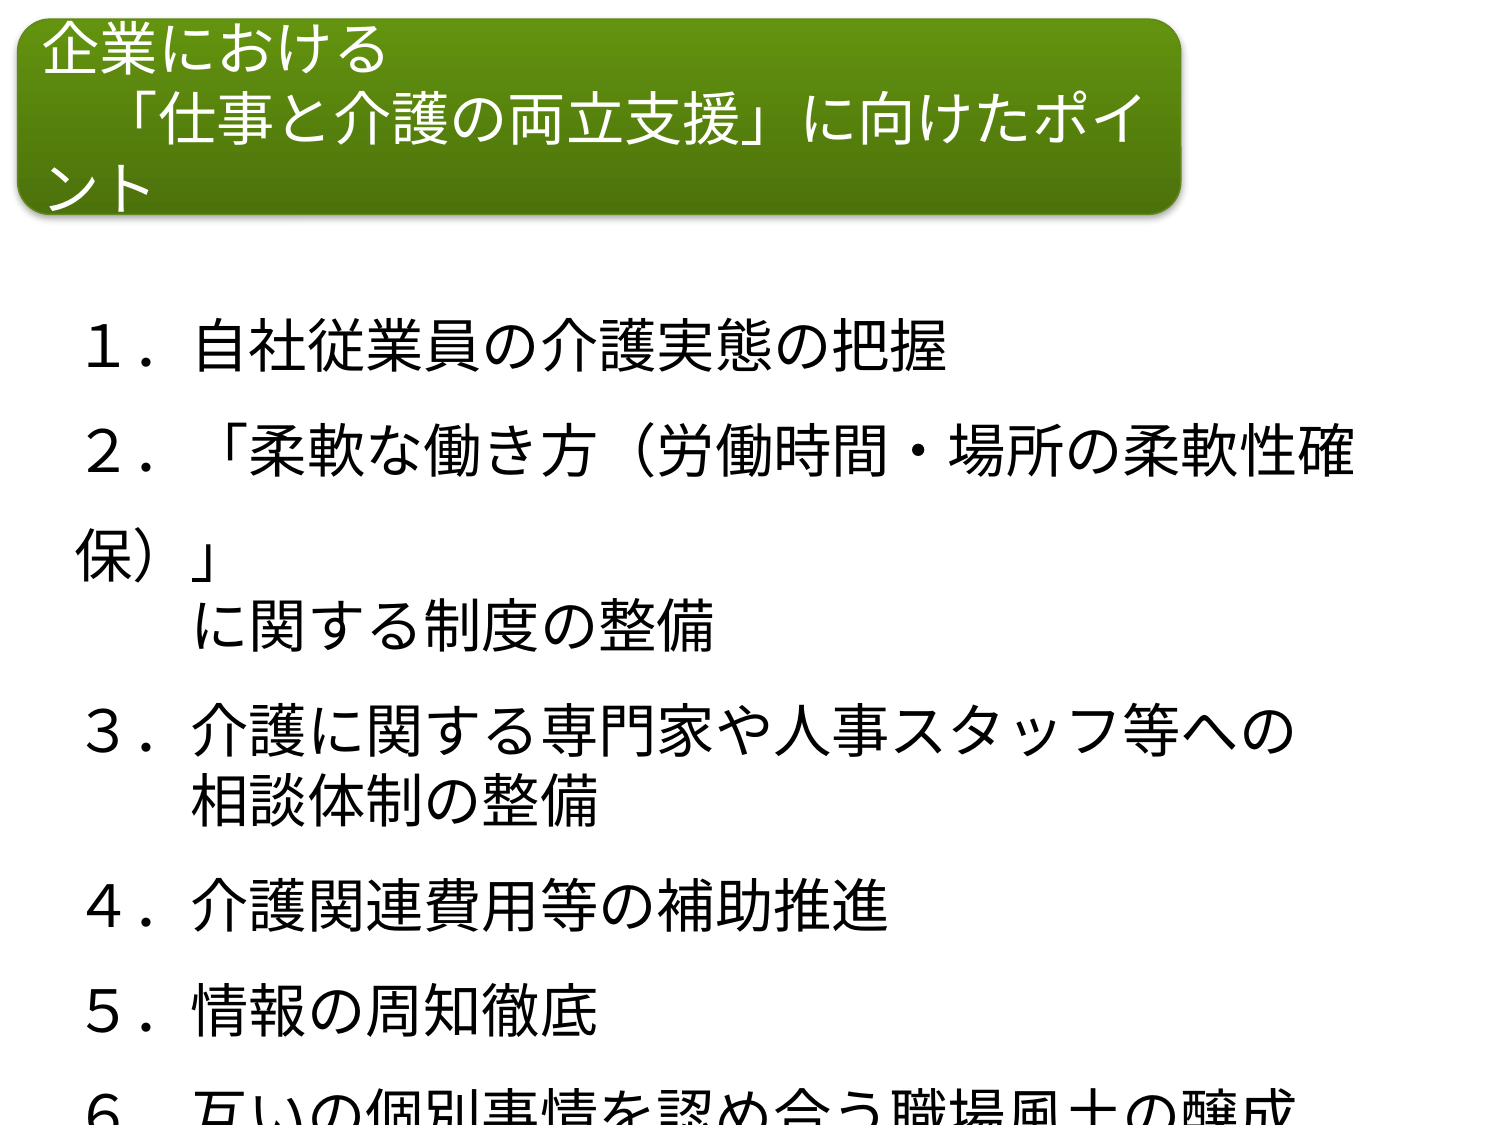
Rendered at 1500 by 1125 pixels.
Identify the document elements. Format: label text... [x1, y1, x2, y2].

text_box 企業における 「仕事と介護の両立支援」に向けたポイント [16, 18, 1182, 216]
text_box １．自社従業員の介護実態の把握 ２．「柔軟な働き方（労働時間・場所の柔軟性確保）」 に関する制度の整備 ３．介護に関する専門家や人事スタッフ等への 相談体制の整備 ４．介護関連費用等の補助推進 ５．情報の周知徹底 ６．互いの個別事情を認め合う職場風土の醸成 [59, 267, 1412, 1125]
